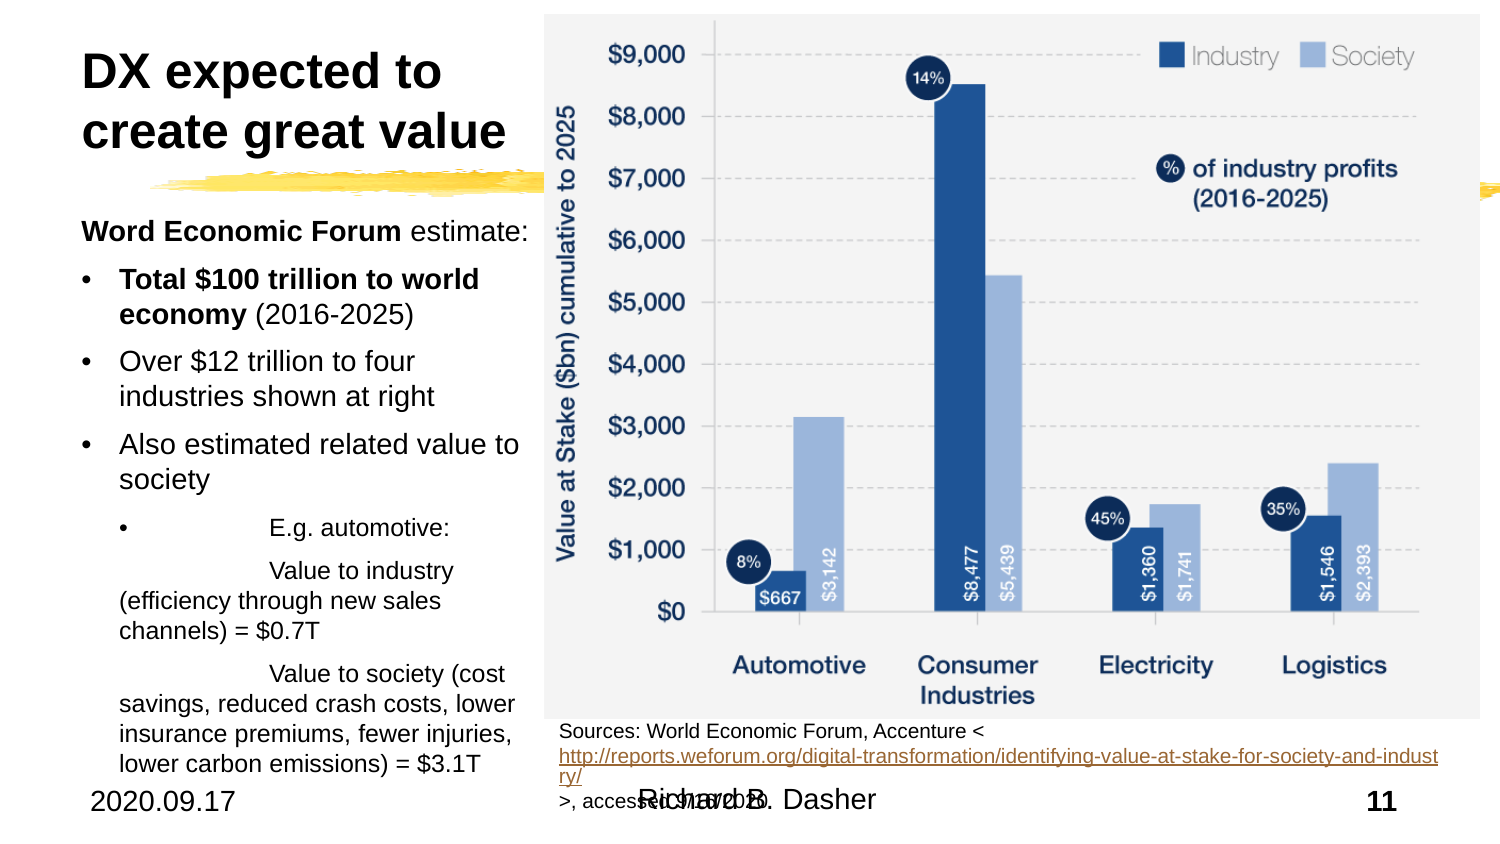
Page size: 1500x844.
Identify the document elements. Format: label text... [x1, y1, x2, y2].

footer Richard B. Dasher [387, 785, 1099, 823]
slide_number 11 [1099, 800, 1413, 826]
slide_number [74, 785, 388, 826]
picture [150, 13, 1500, 720]
text_box Word Economic Forum estimate: • Total $100 trillion to world economy (2016-2025) • Over $12 trillion to four industries shown at right • Also estimated related value to society • E.g. automotive: Value to industry (efficiency through new sales channels) = $0.7T Value to society (cost savings, reduced crash costs, lower insurance premiums, fewer injuries, lower carbon emissions) = $3.1T [66, 205, 544, 785]
title DX expected to create great value [66, 28, 538, 169]
text_box Sources: World Economic Forum, Accenture <http://reports.weforum.org/digital-transformation/identifying-value-at-stake-for-society-and-industry/>, accessed 9/16/2020 [544, 728, 1459, 800]
